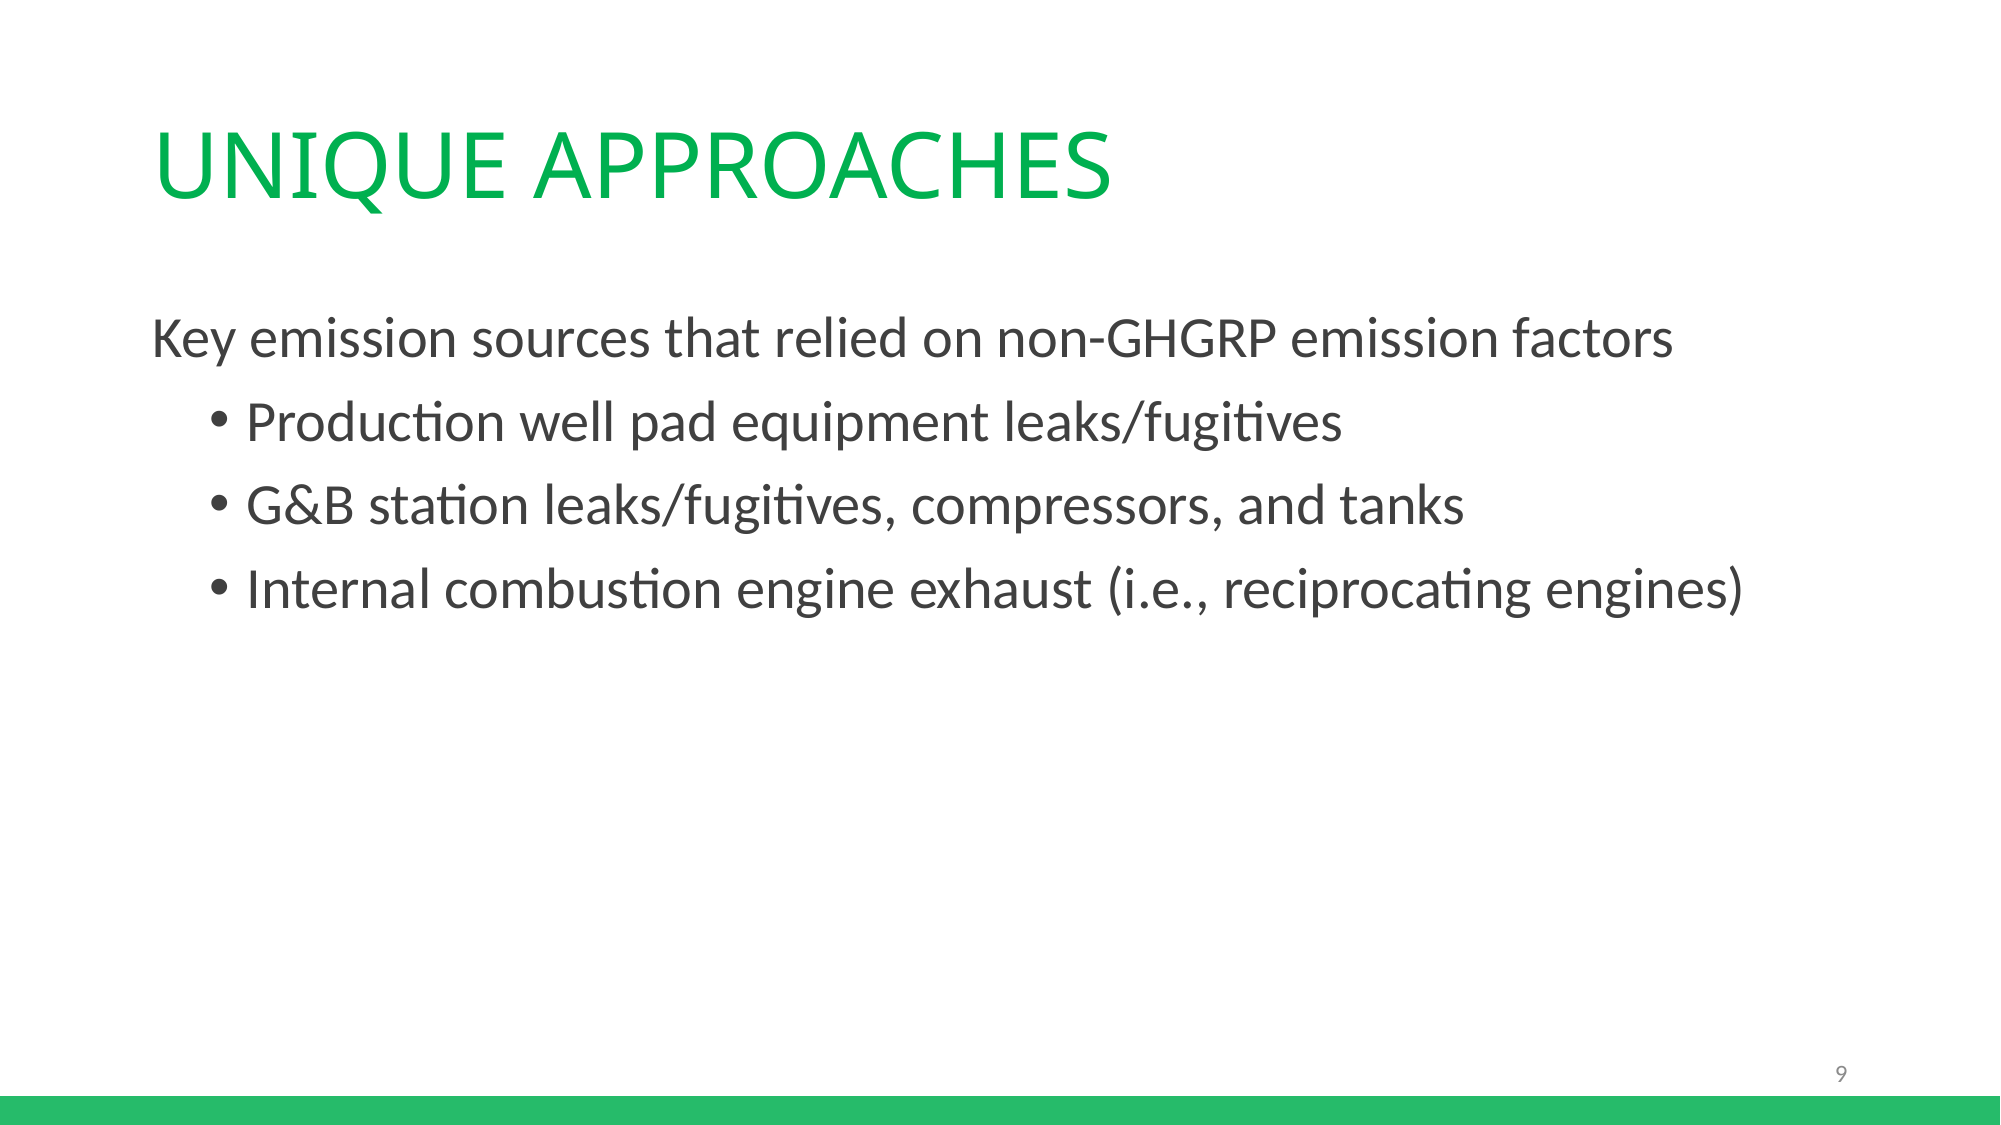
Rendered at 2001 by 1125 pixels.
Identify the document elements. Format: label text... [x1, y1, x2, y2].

slide_number 9 [1412, 1042, 1863, 1103]
title Unique Approaches [137, 59, 1863, 278]
list Key emission sources that relied on non-GHGRP emission factors Production well pad equipment leaks/fugitives G&B station leaks/fugitives, compressors, and tanks Internal combustion engine exhaust (i.e., reciprocating engines) [137, 299, 1863, 1014]
